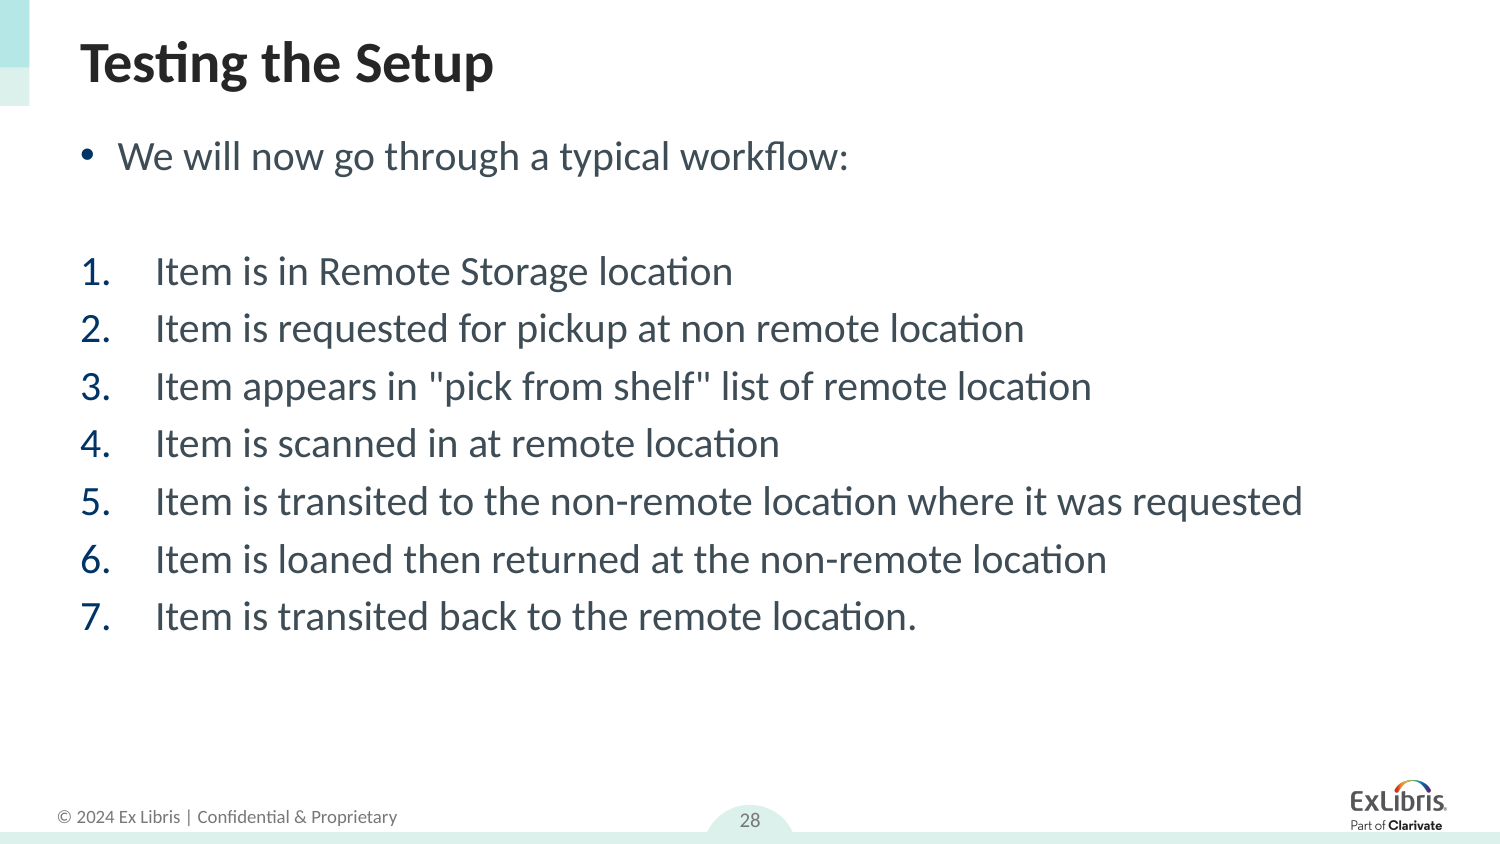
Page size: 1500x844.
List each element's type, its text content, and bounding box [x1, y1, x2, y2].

list We will now go through a typical workflow: Item is in Remote Storage location Item is requested for pickup at non remote location Item appears in "pick from shelf" list of remote location Item is scanned in at remote location Item is transited to the non-remote location where it was requested Item is loaned then returned at the non-remote location Item is transited back to the remote location. [64, 126, 1447, 765]
slide_number 28 [705, 789, 795, 844]
picture [1351, 780, 1447, 830]
title Testing the Setup [64, 11, 1447, 107]
